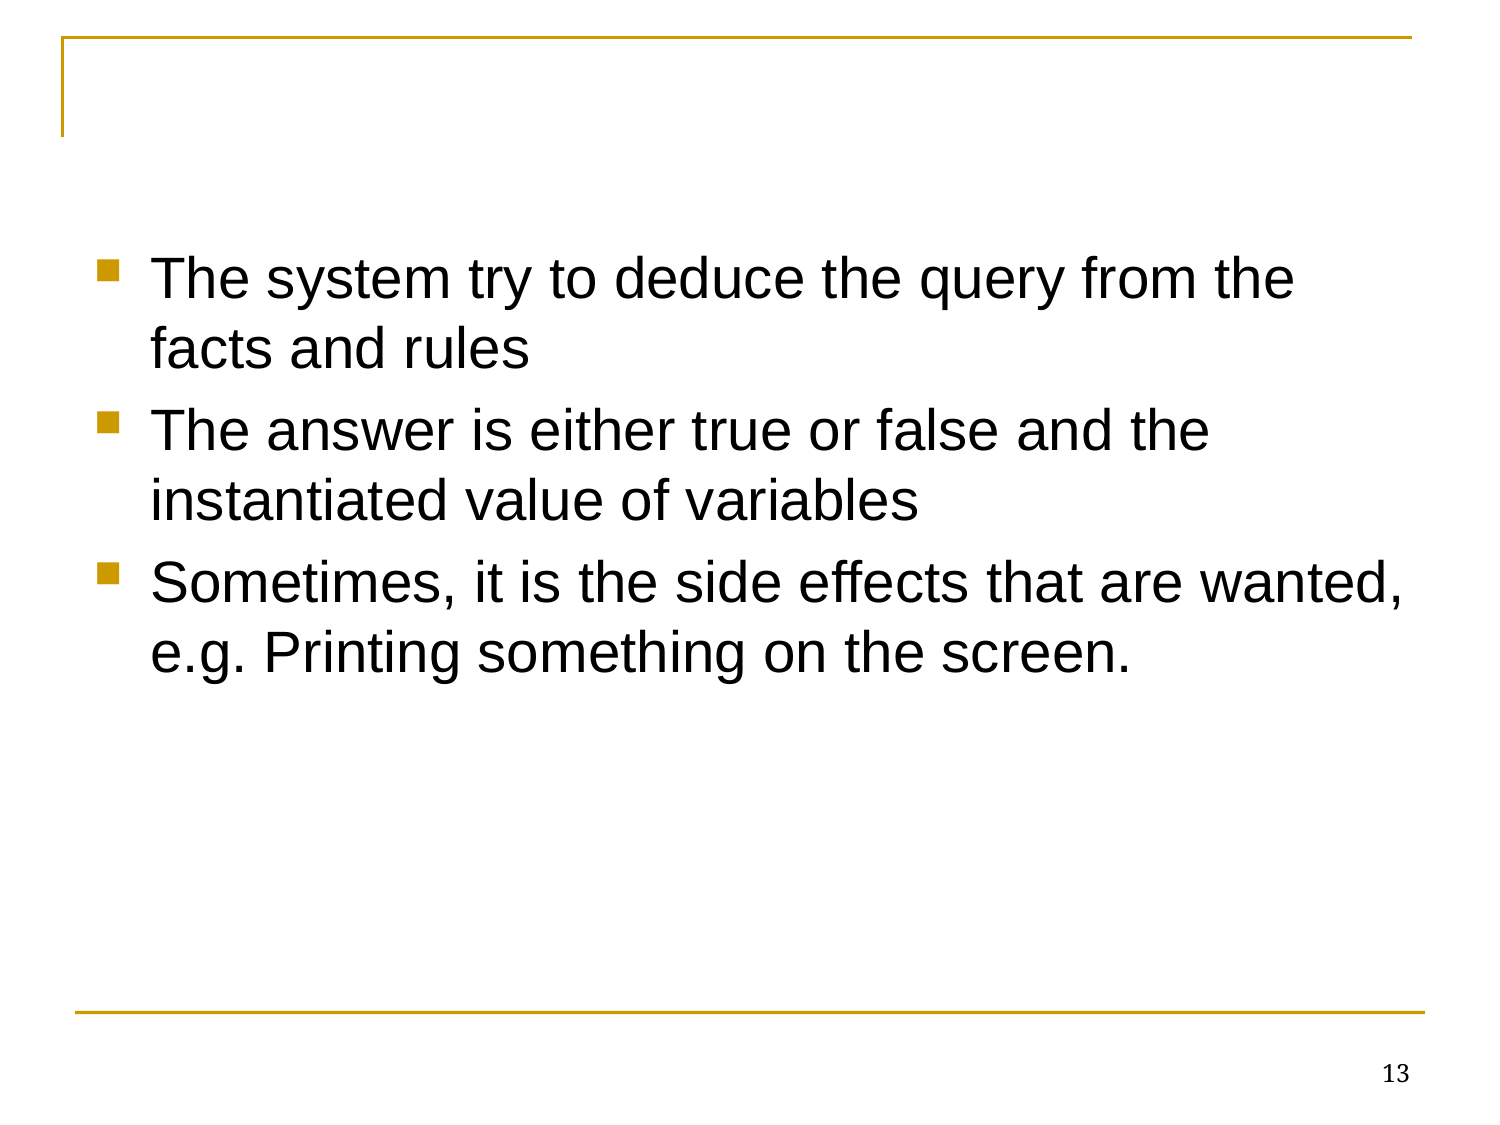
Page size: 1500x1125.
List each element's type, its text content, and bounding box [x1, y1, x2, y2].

list The system try to deduce the query from the facts and rules The answer is either true or false and the instantiated value of variables Sometimes, it is the side effects that are wanted, e.g. Printing something on the screen. [78, 232, 1430, 977]
slide_number 13 [1074, 1023, 1426, 1100]
